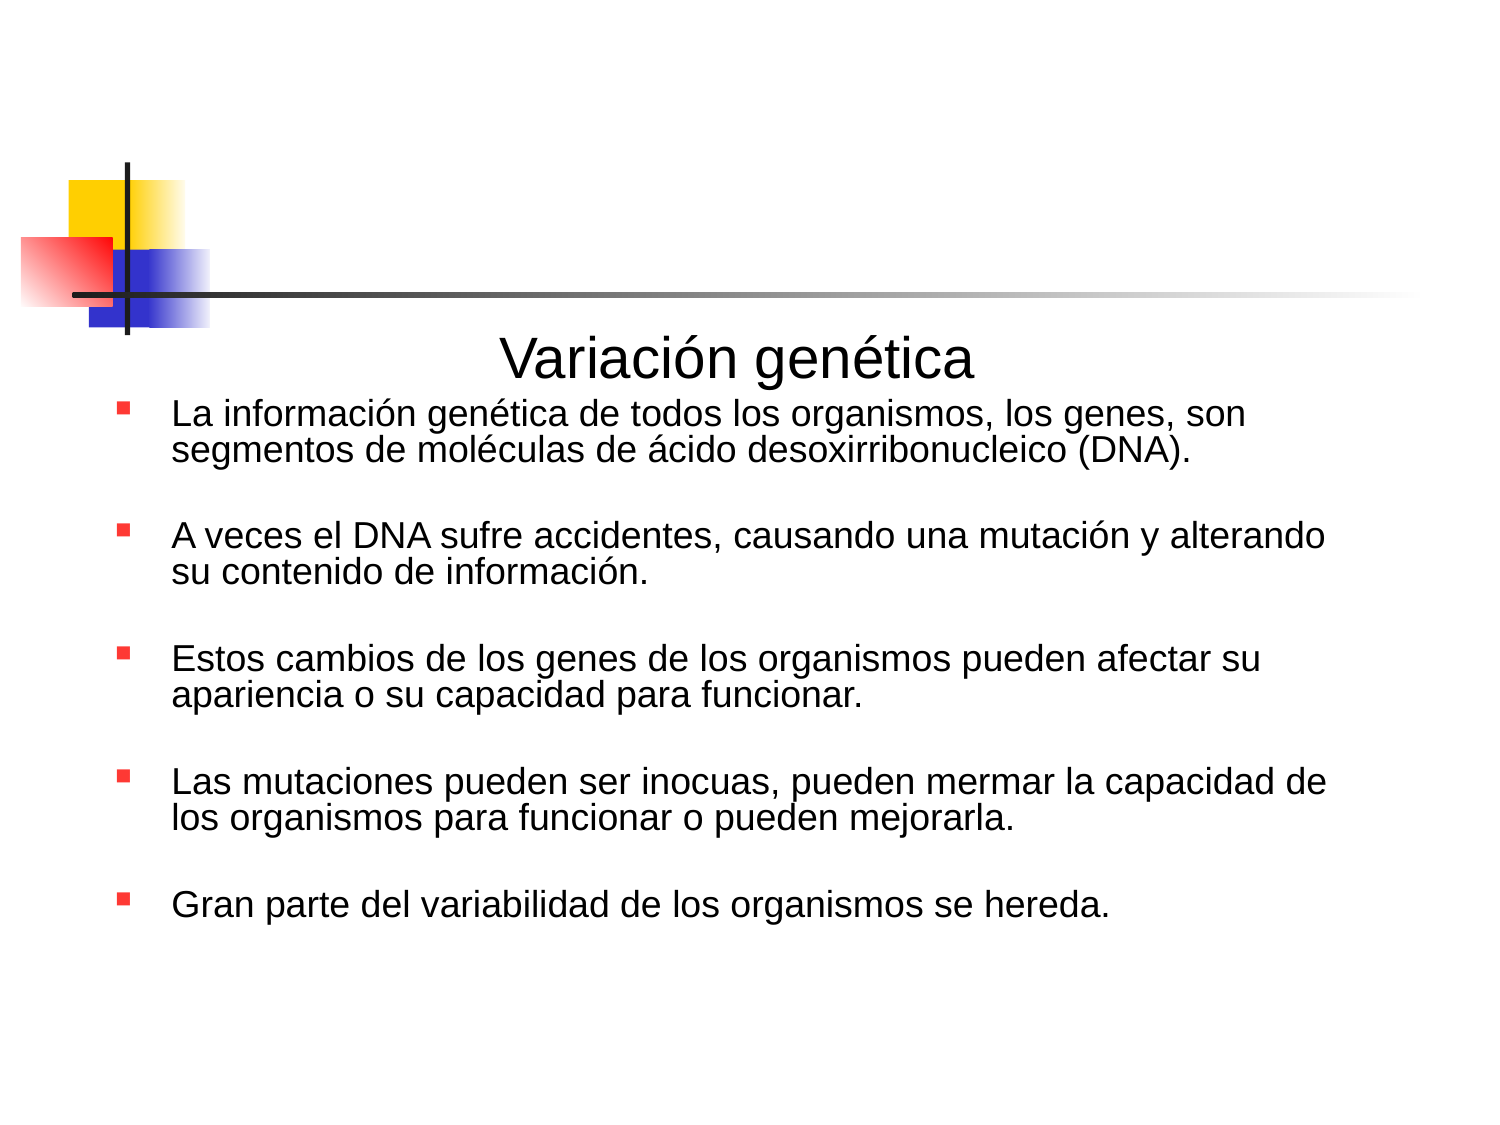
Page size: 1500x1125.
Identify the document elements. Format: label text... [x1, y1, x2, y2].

list Variación genética La información genética de todos los organismos, los genes, son segmentos de moléculas de ácido desoxirribonucleico (DNA). A veces el DNA sufre accidentes, causando una mutación y alterando su contenido de información. Estos cambios de los genes de los organismos pueden afectar su apariencia o su capacidad para funcionar. Las mutaciones pueden ser inocuas, pueden mermar la capacidad de los organismos para funcionar o pueden mejorarla. Gran parte del variabilidad de los organismos se hereda. [100, 326, 1376, 1000]
